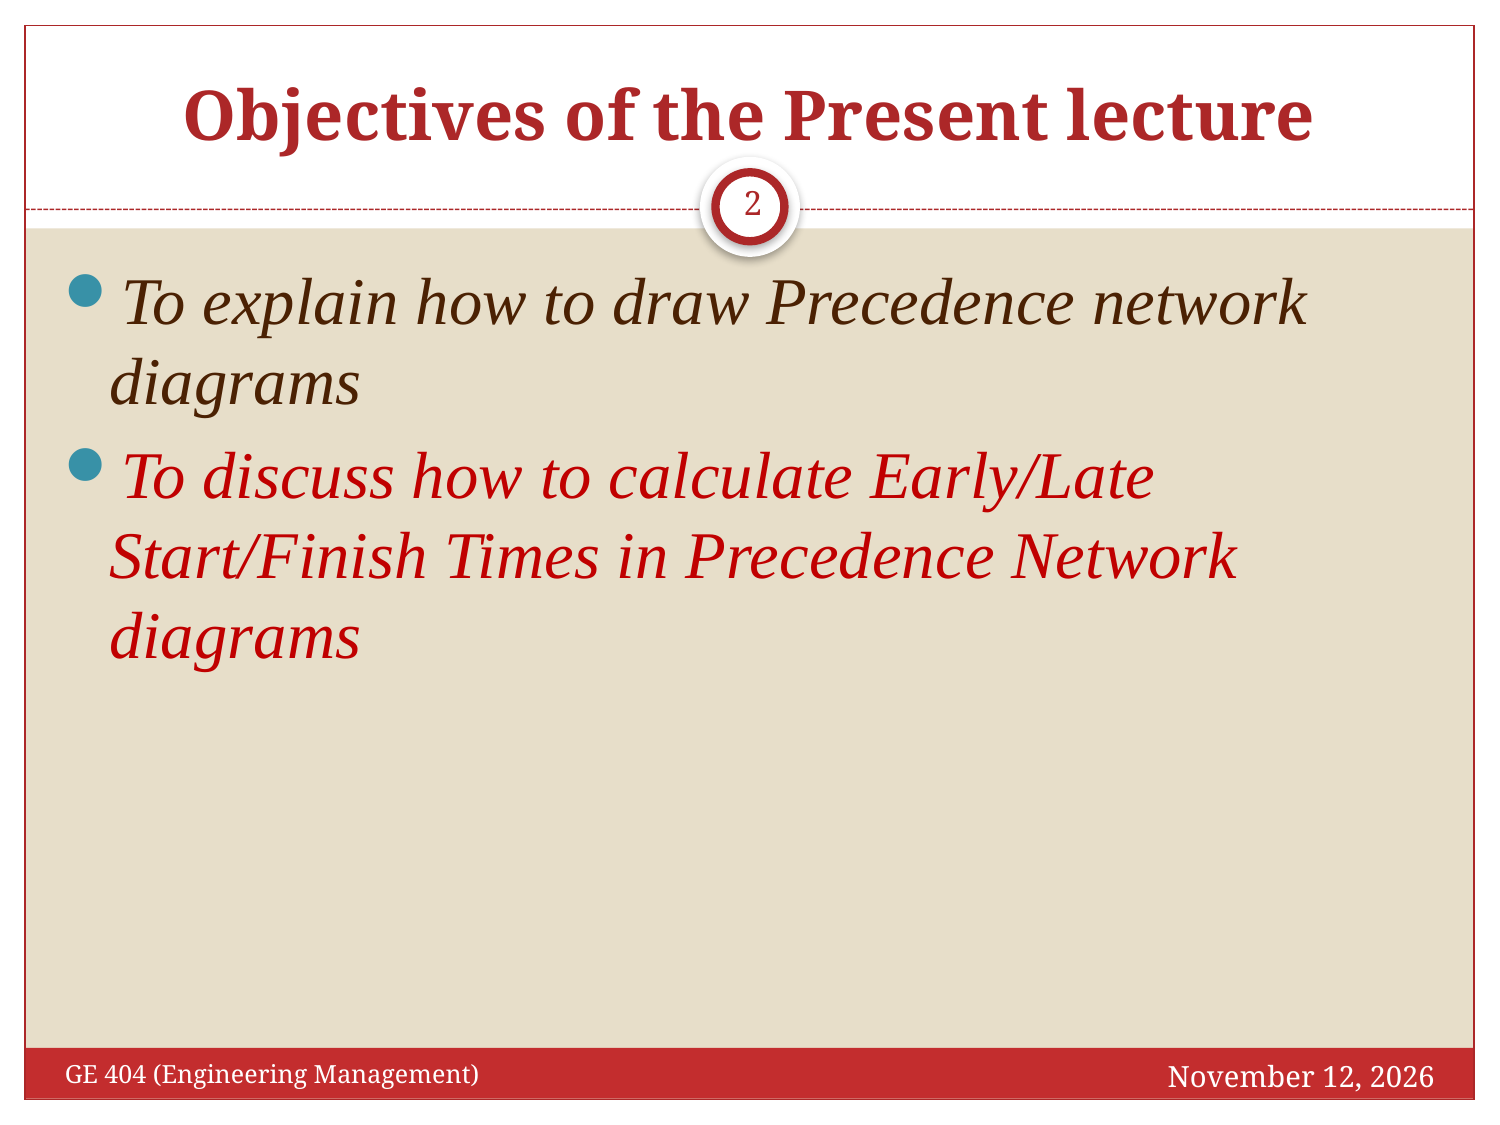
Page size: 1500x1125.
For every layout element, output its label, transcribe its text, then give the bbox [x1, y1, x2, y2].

title Objectives of the Present lecture [49, 37, 1450, 162]
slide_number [950, 1050, 1450, 1111]
slide_number 2 [715, 168, 791, 241]
list To explain how to draw Precedence network diagrams To discuss how to calculate Early/Late Start/Finish Times in Precedence Network diagrams [49, 250, 1445, 1001]
footer GE 404 (Engineering Management) [50, 1051, 638, 1112]
